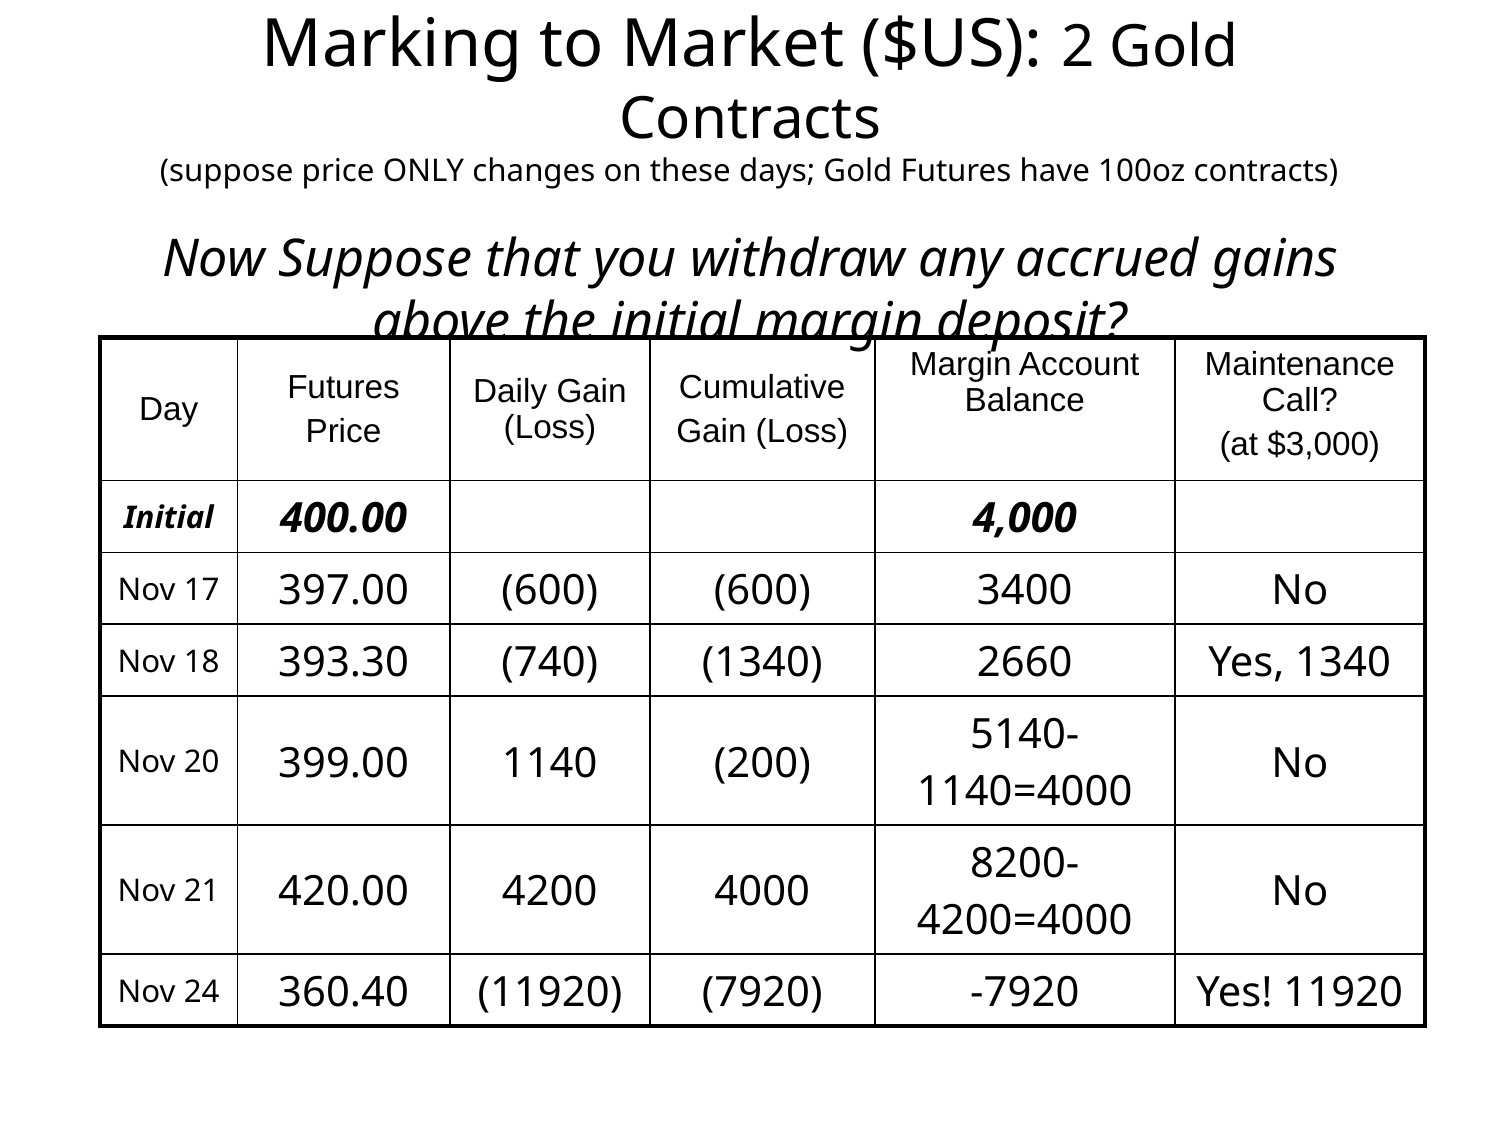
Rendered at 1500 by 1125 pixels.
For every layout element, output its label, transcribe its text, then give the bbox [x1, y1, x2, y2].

table_cell 399.00 [238, 697, 449, 824]
table_cell (740) [451, 625, 649, 695]
table_cell Nov 20 [102, 697, 237, 824]
table_cell 400.00 [238, 481, 449, 552]
table_cell 2660 [876, 625, 1174, 695]
table_cell (600) [451, 553, 649, 623]
table_cell 1140 [451, 697, 649, 824]
table_header Futures Price [238, 340, 449, 480]
table_cell Nov 21 [102, 826, 237, 953]
table_cell Nov 18 [102, 625, 237, 695]
table_cell 4200 [451, 826, 649, 953]
table_cell 393.30 [238, 625, 449, 695]
table_header Margin Account Balance [876, 340, 1174, 480]
table_cell -7920 [876, 955, 1174, 1024]
table_cell Yes! 11920 [1176, 955, 1423, 1024]
table_header Day [102, 340, 237, 480]
title Marking to Market ($US): 2 Gold Contracts (suppose price ONLY changes on these days; Gold Futures have 100oz contracts) Now Suppose that you withdraw any accrued gains above the initial margin deposit? [112, 99, 1388, 250]
table_cell 397.00 [238, 553, 449, 623]
table_cell Yes, 1340 [1176, 625, 1423, 695]
table_cell Nov 24 [102, 955, 237, 1024]
table_cell (7920) [651, 955, 874, 1024]
table_cell (200) [651, 697, 874, 824]
table_header Maintenance Call? (at $3,000) [1176, 340, 1423, 480]
table_header Cumulative Gain (Loss) [651, 340, 874, 480]
table_cell 4,000 [876, 481, 1174, 552]
table_cell Nov 17 [102, 553, 237, 623]
table_cell No [1176, 553, 1423, 623]
table_cell 5140-1140=4000 [876, 697, 1174, 824]
table_cell Initial [102, 481, 237, 552]
table_cell [651, 481, 874, 552]
table_cell [451, 481, 649, 552]
table_cell 3400 [876, 553, 1174, 623]
table_cell No [1176, 697, 1423, 824]
table_cell 8200-4200=4000 [876, 826, 1174, 953]
table_cell [1176, 481, 1423, 552]
table_cell (600) [651, 553, 874, 623]
table_cell 420.00 [238, 826, 449, 953]
table_header Daily Gain (Loss) [451, 340, 649, 480]
table_cell 360.40 [238, 955, 449, 1024]
table_cell No [1176, 826, 1423, 953]
table_cell (1340) [651, 625, 874, 695]
table_cell (11920) [451, 955, 649, 1024]
table_cell 4000 [651, 826, 874, 953]
